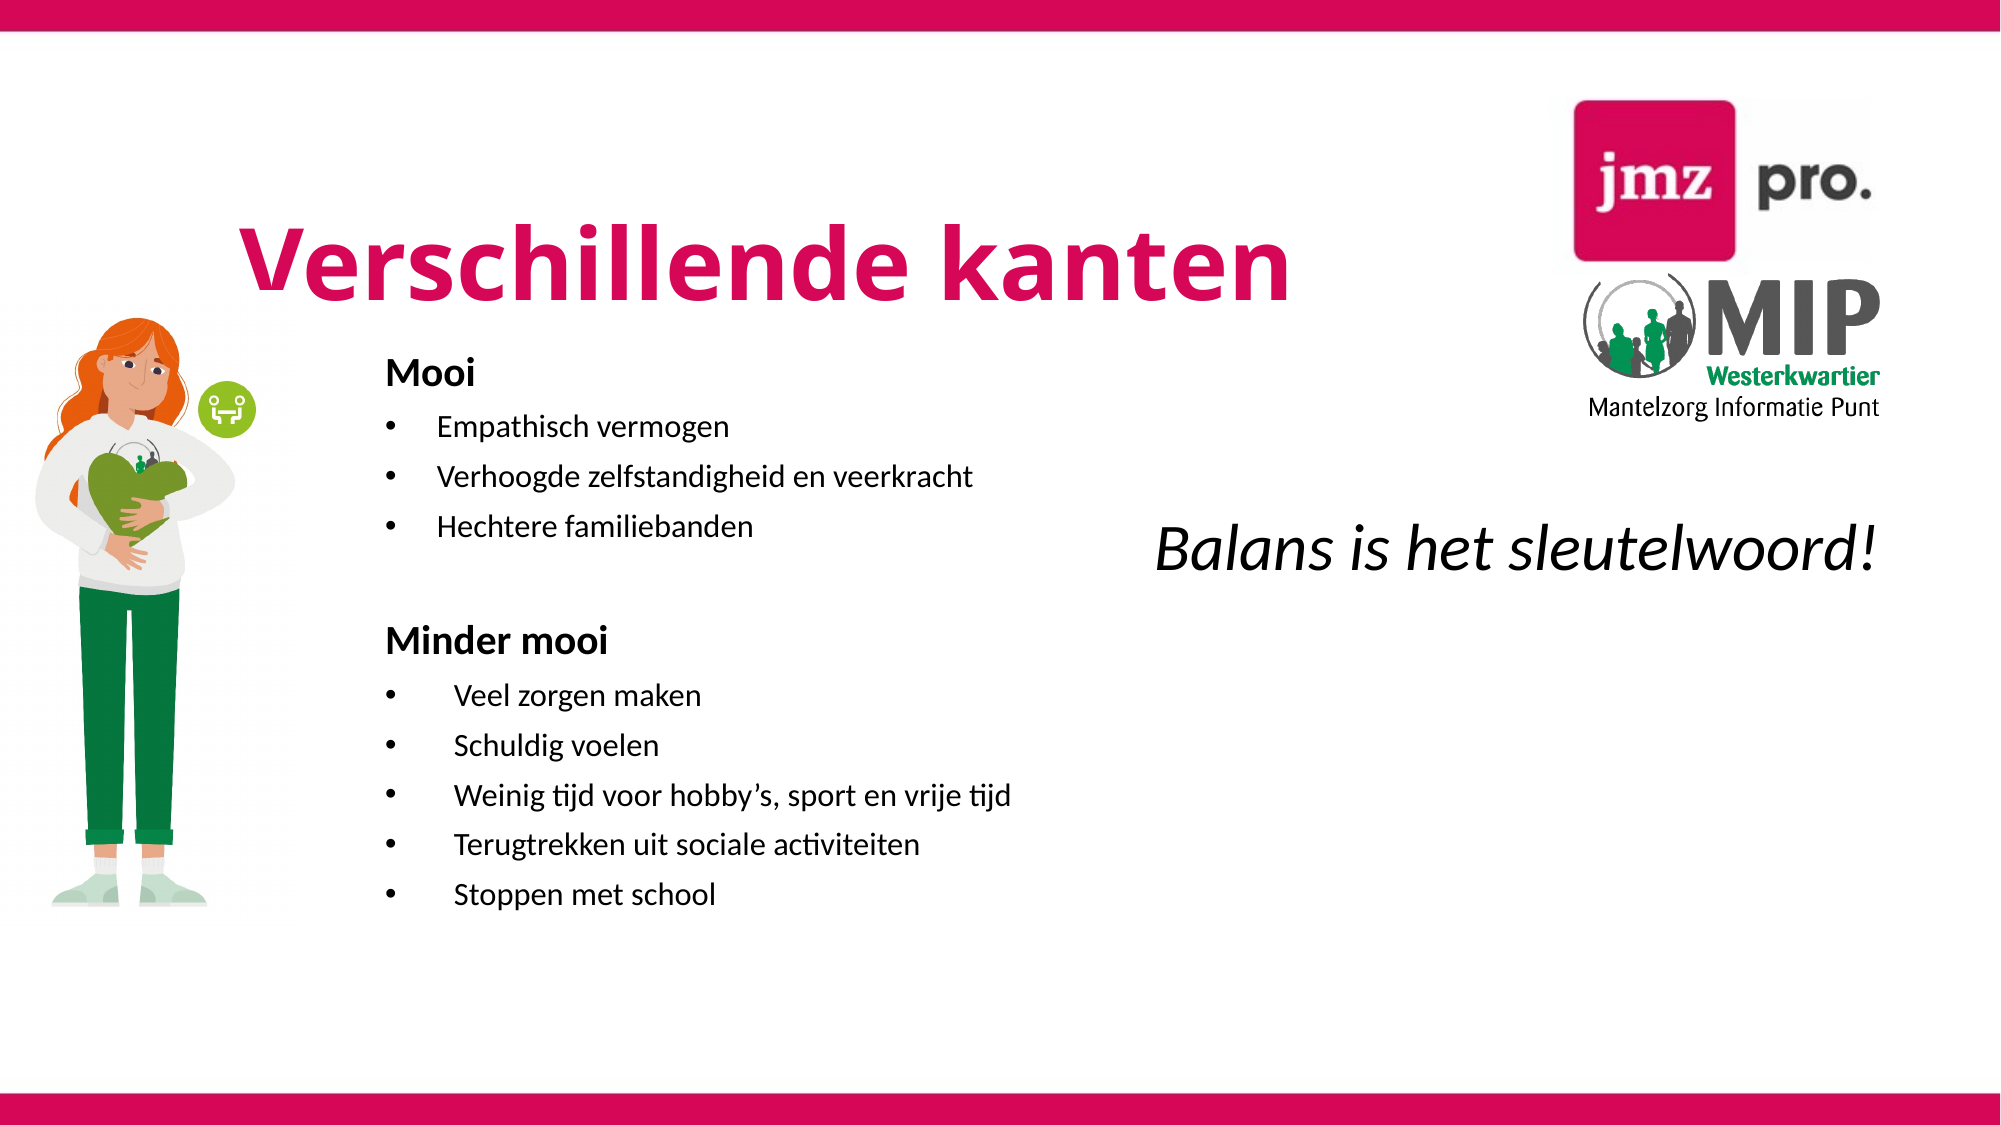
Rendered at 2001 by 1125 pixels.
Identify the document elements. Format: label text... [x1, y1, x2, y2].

subtitle Mooi Empathisch vermogen Verhoogde zelfstandigheid en veerkracht Hechtere familiebanden Minder mooi Veel zorgen maken Schuldig voelen Weinig tijd voor hobby’s, sport en vrije tijd Terugtrekken uit sociale activiteiten Stoppen met school [370, 343, 1954, 926]
text_box Balans is het sleutelwoord! [1139, 416, 1896, 591]
title Verschillende kanten [17, 185, 1518, 330]
picture [0, 0, 2001, 1125]
